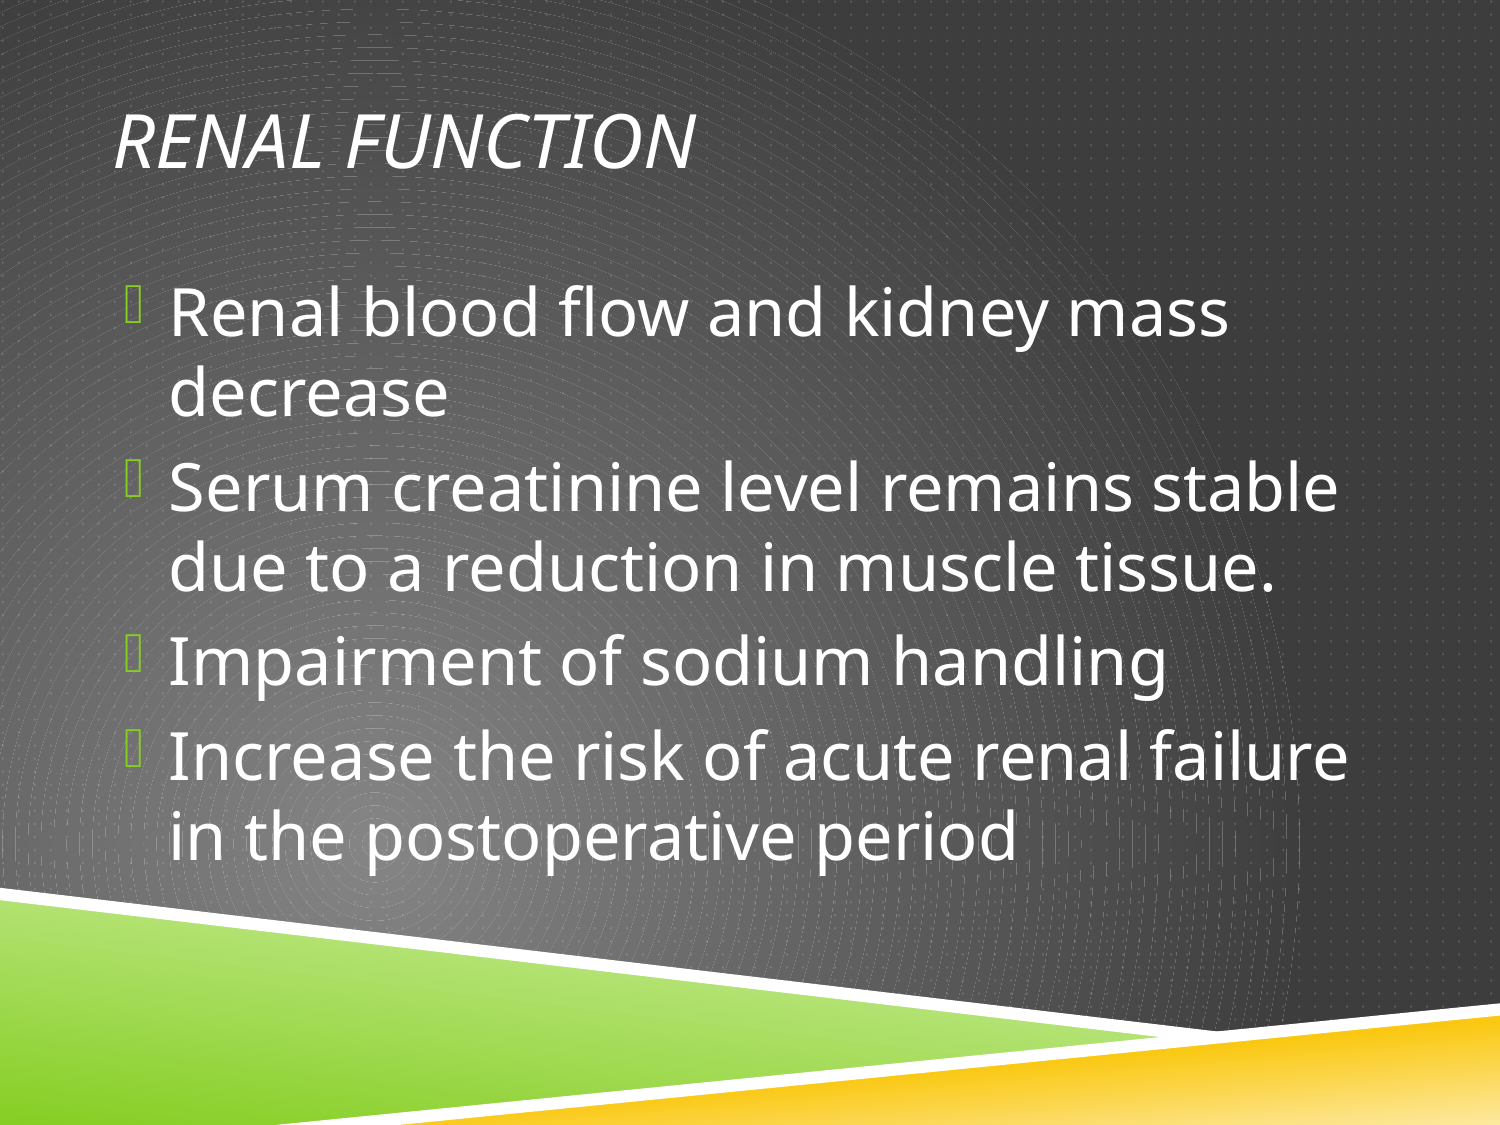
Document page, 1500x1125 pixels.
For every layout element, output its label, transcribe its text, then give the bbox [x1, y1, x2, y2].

list Renal blood flow and kidney mass decrease Serum creatinine level remains stable due to a reduction in muscle tissue. Impairment of sodium handling Increase the risk of acute renal failure in the postoperative period [112, 262, 1388, 875]
title Renal function [112, 45, 1388, 233]
